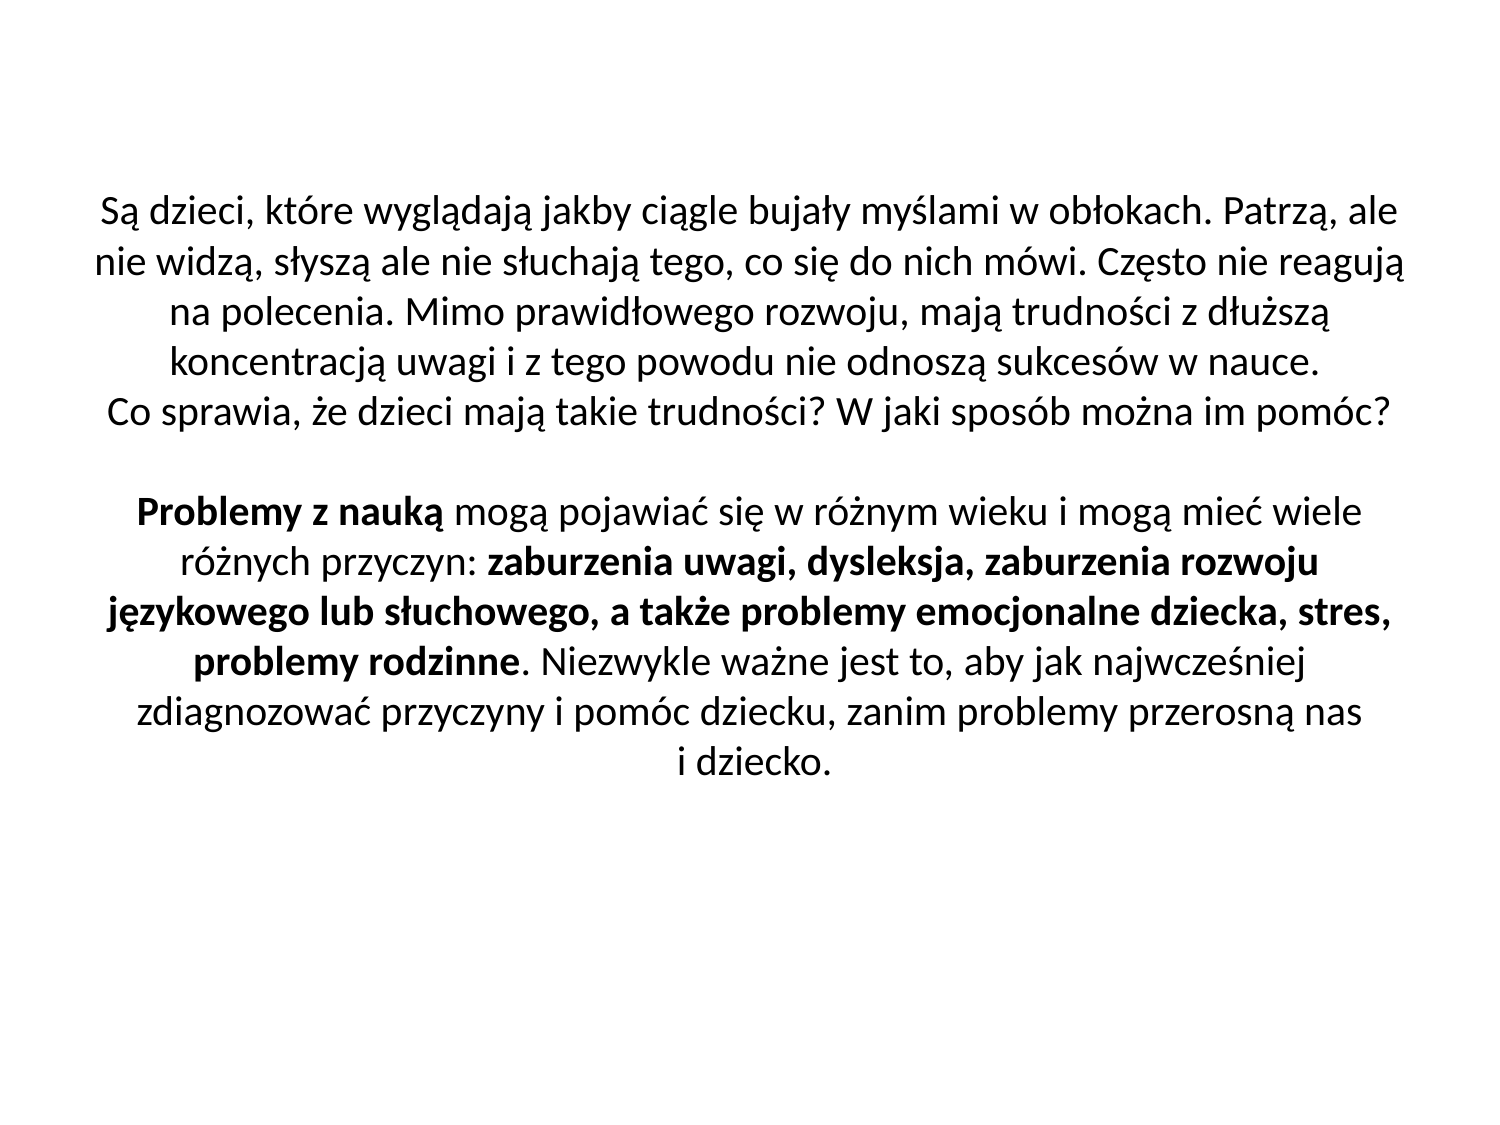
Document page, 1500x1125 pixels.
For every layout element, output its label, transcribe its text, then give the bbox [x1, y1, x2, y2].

title Są dzieci, które wyglądają jakby ciągle bujały myślami w obłokach. Patrzą, ale nie widzą, słyszą ale nie słuchają tego, co się do nich mówi. Często nie reagują na polecenia. Mimo prawidłowego rozwoju, mają trudności z dłuższą koncentracją uwagi i z tego powodu nie odnoszą sukcesów w nauce. Co sprawia, że dzieci mają takie trudności? W jaki sposób można im pomóc? Problemy z nauką mogą pojawiać się w różnym wieku i mogą mieć wiele różnych przyczyn: zaburzenia uwagi, dysleksja, zaburzenia rozwoju językowego lub słuchowego, a także problemy emocjonalne dziecka, stres, problemy rodzinne. Niezwykle ważne jest to, aby jak najwcześniej zdiagnozować przyczyny i pomóc dziecku, zanim problemy przerosną nas i dziecko. [75, 45, 1425, 973]
